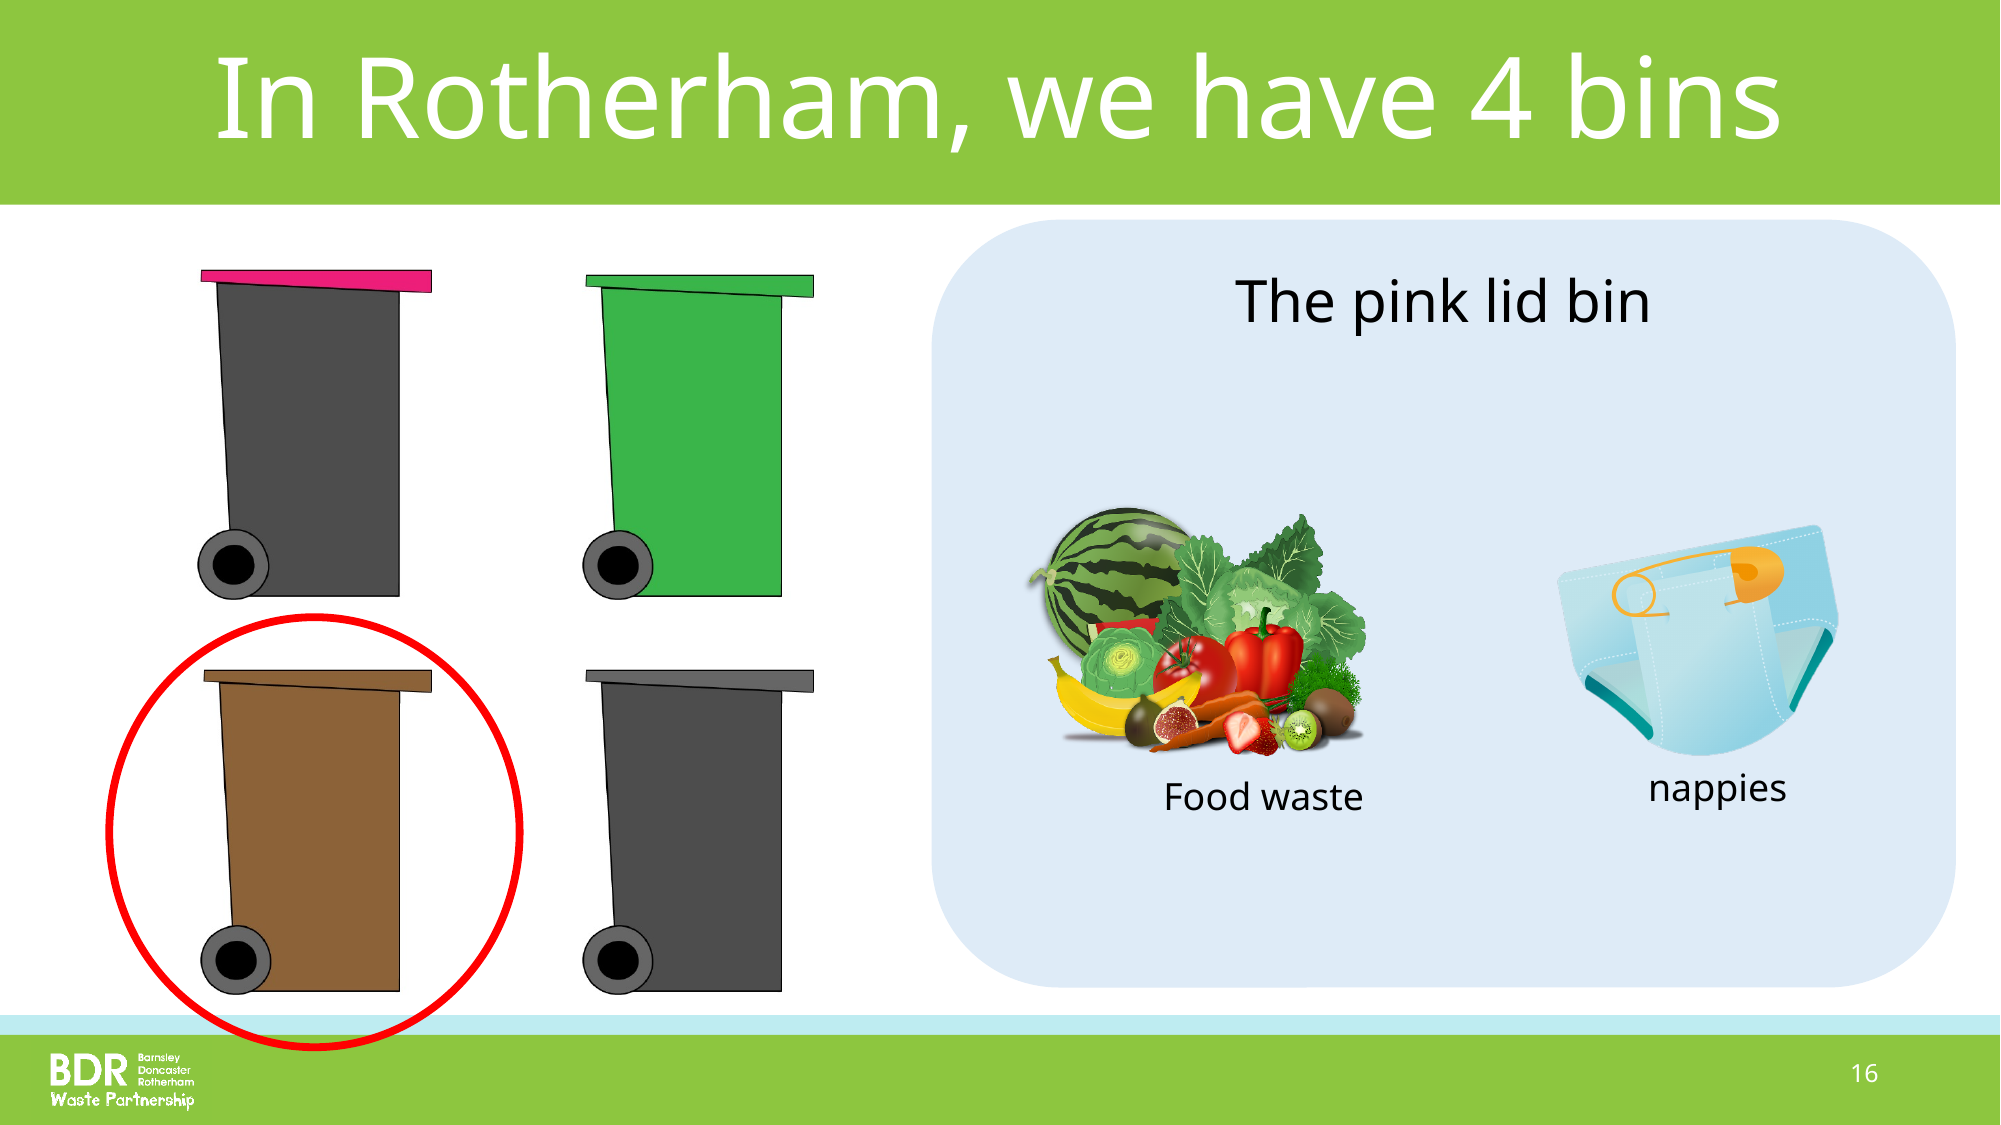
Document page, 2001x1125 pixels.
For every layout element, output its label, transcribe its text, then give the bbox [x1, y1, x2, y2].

picture [1520, 457, 1880, 817]
picture [581, 274, 814, 600]
text_box Food waste [1148, 766, 1444, 826]
picture [200, 669, 432, 995]
title In Rotherham, we have 4 bins [0, 0, 2000, 205]
picture [581, 669, 814, 995]
picture [31, 1038, 212, 1125]
text_box [108, 616, 521, 1049]
slide_number 16 [1443, 1044, 1894, 1105]
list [197, 269, 432, 600]
picture [1020, 501, 1366, 757]
text_box The pink lid bin [930, 218, 1957, 989]
